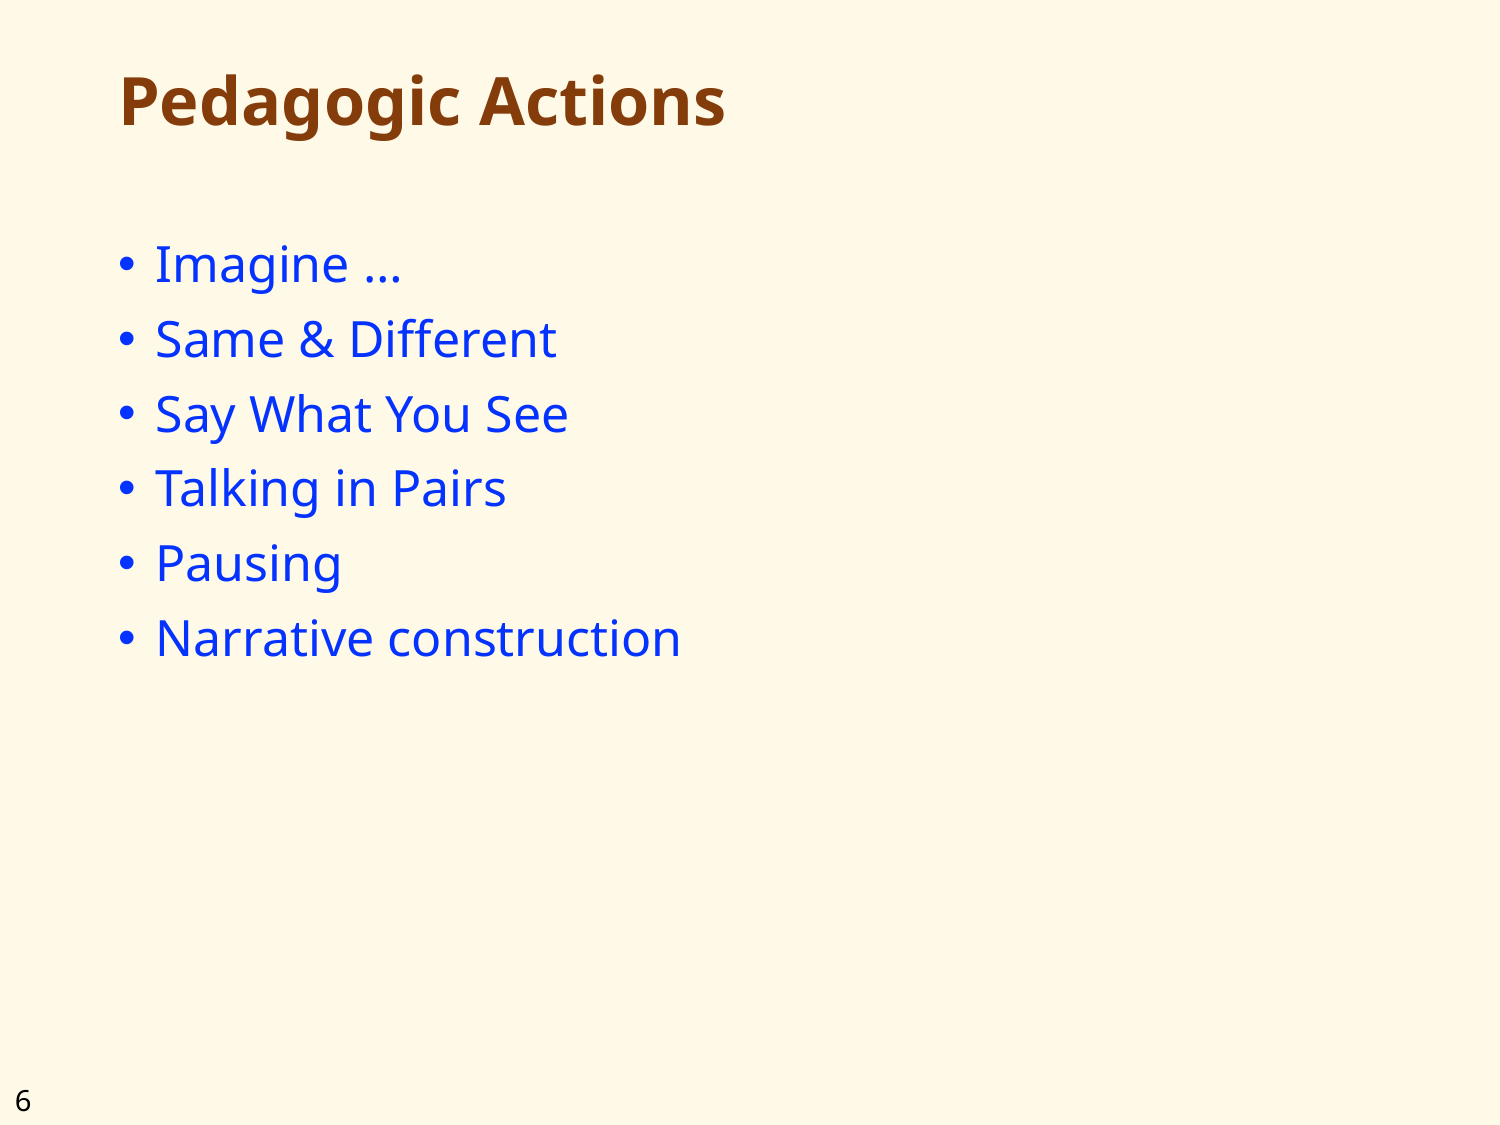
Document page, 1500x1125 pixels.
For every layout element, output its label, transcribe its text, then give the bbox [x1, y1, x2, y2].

title Pedagogic Actions [103, 59, 1397, 167]
list Imagine … Same & Different Say What You See Talking in Pairs Pausing Narrative construction [103, 231, 1397, 946]
